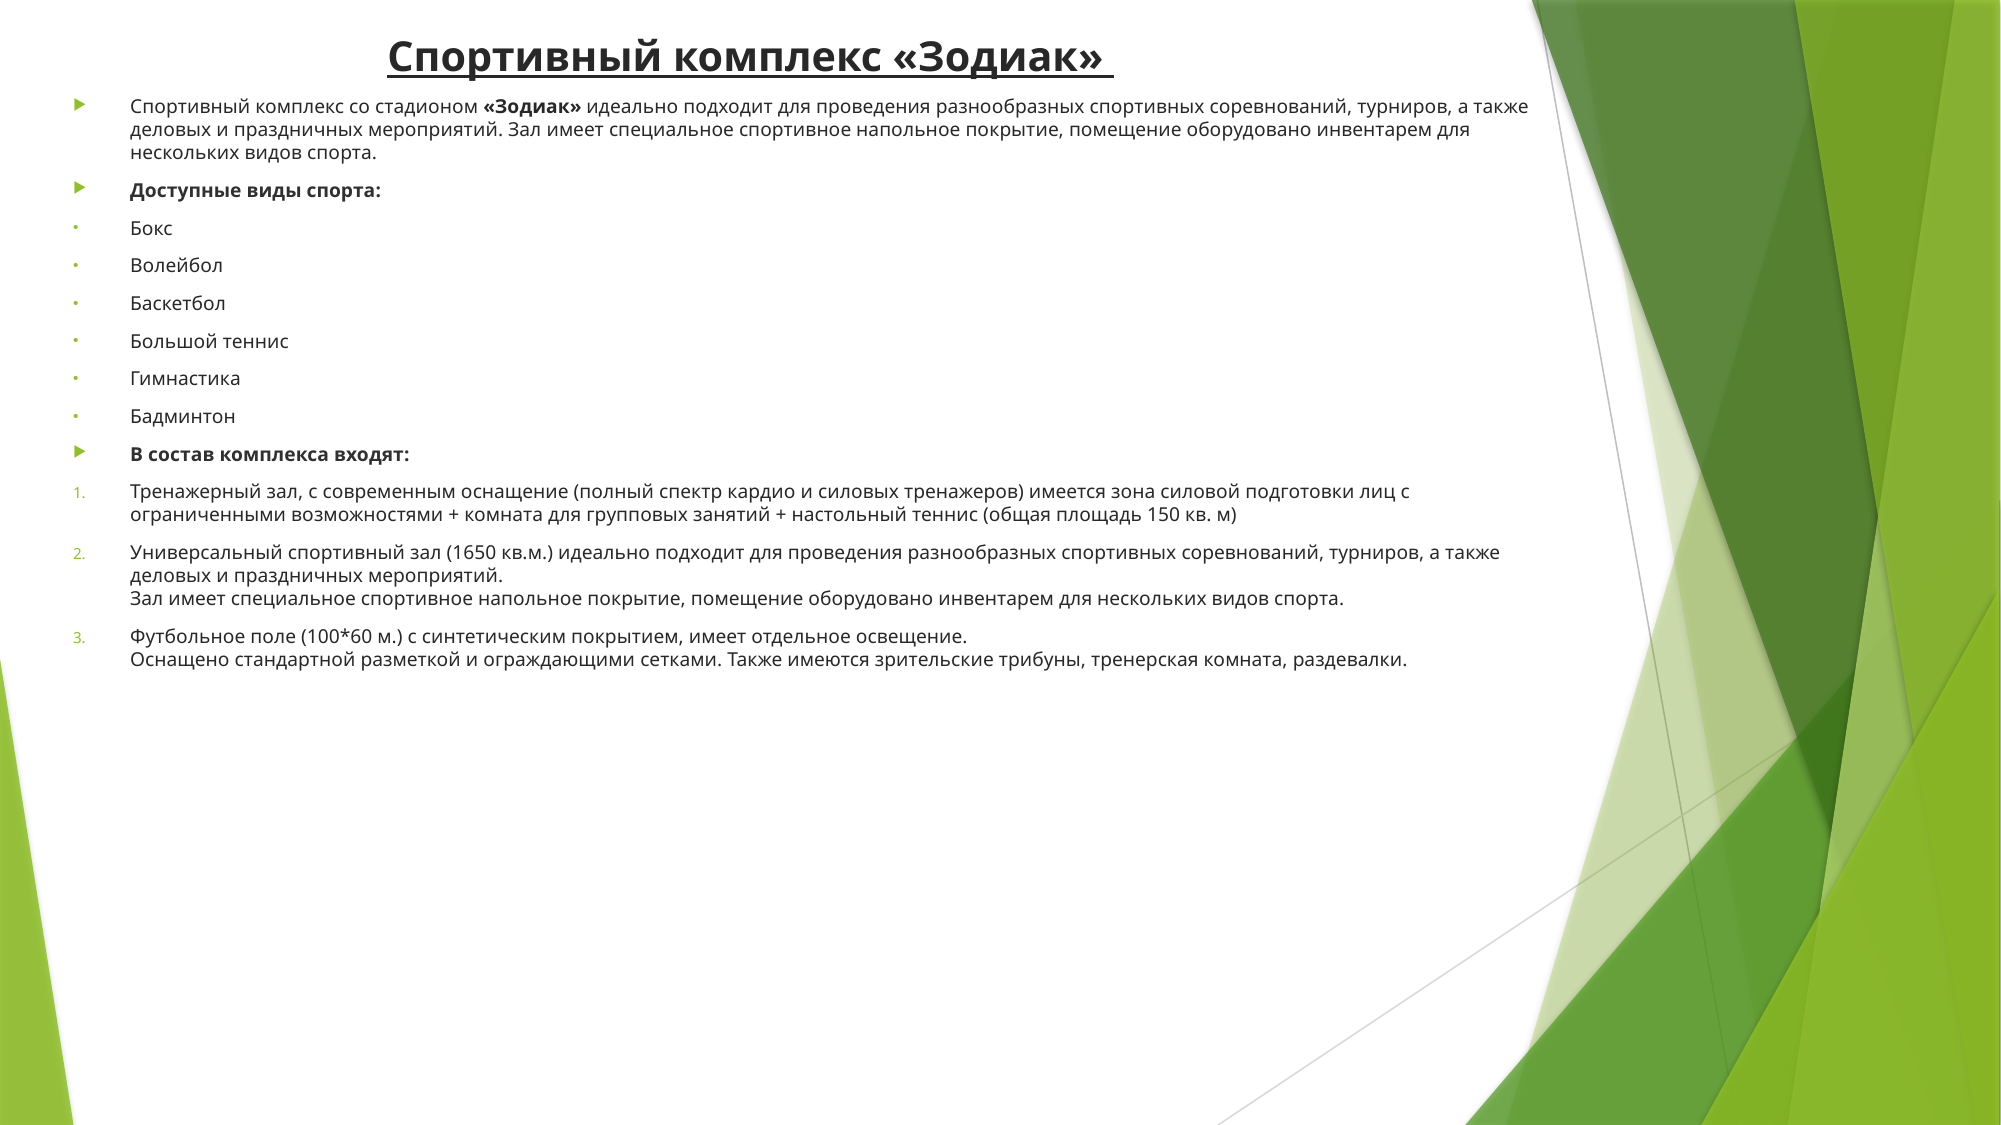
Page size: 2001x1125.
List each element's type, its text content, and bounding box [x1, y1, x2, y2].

list Спортивный комплекс со стадионом «Зодиак» идеально подходит для проведения разнообразных спортивных соревнований, турниров, а также деловых и праздничных мероприятий. Зал имеет специальное спортивное напольное покрытие, помещение оборудовано инвентарем для нескольких видов спорта. Доступные виды спорта: Бокс Волейбол Баскетбол Большой теннис Гимнастика Бадминтон В состав комплекса входят: Тренажерный зал, с современным оснащение (полный спектр кардио и силовых тренажеров) имеется зона силовой подготовки лиц с ограниченными возможностями + комната для групповых занятий + настольный теннис (общая площадь 150 кв. м) Универсальный спортивный зал (1650 кв.м.) идеально подходит для проведения разнообразных спортивных соревнований, турниров, а также деловых и праздничных мероприятий. Зал имеет специальное спортивное напольное покрытие, помещение оборудовано инвентарем для нескольких видов спорта. Футбольное поле (100*60 м.) с синтетическим покрытием, имеет отдельное освещение. Оснащено стандартной разметкой и ограждающими сетками. Также имеются зрительские трибуны, тренерская комната, раздевалки. [58, 87, 1551, 682]
title Спортивный комплекс «Зодиак» [45, 22, 1456, 88]
